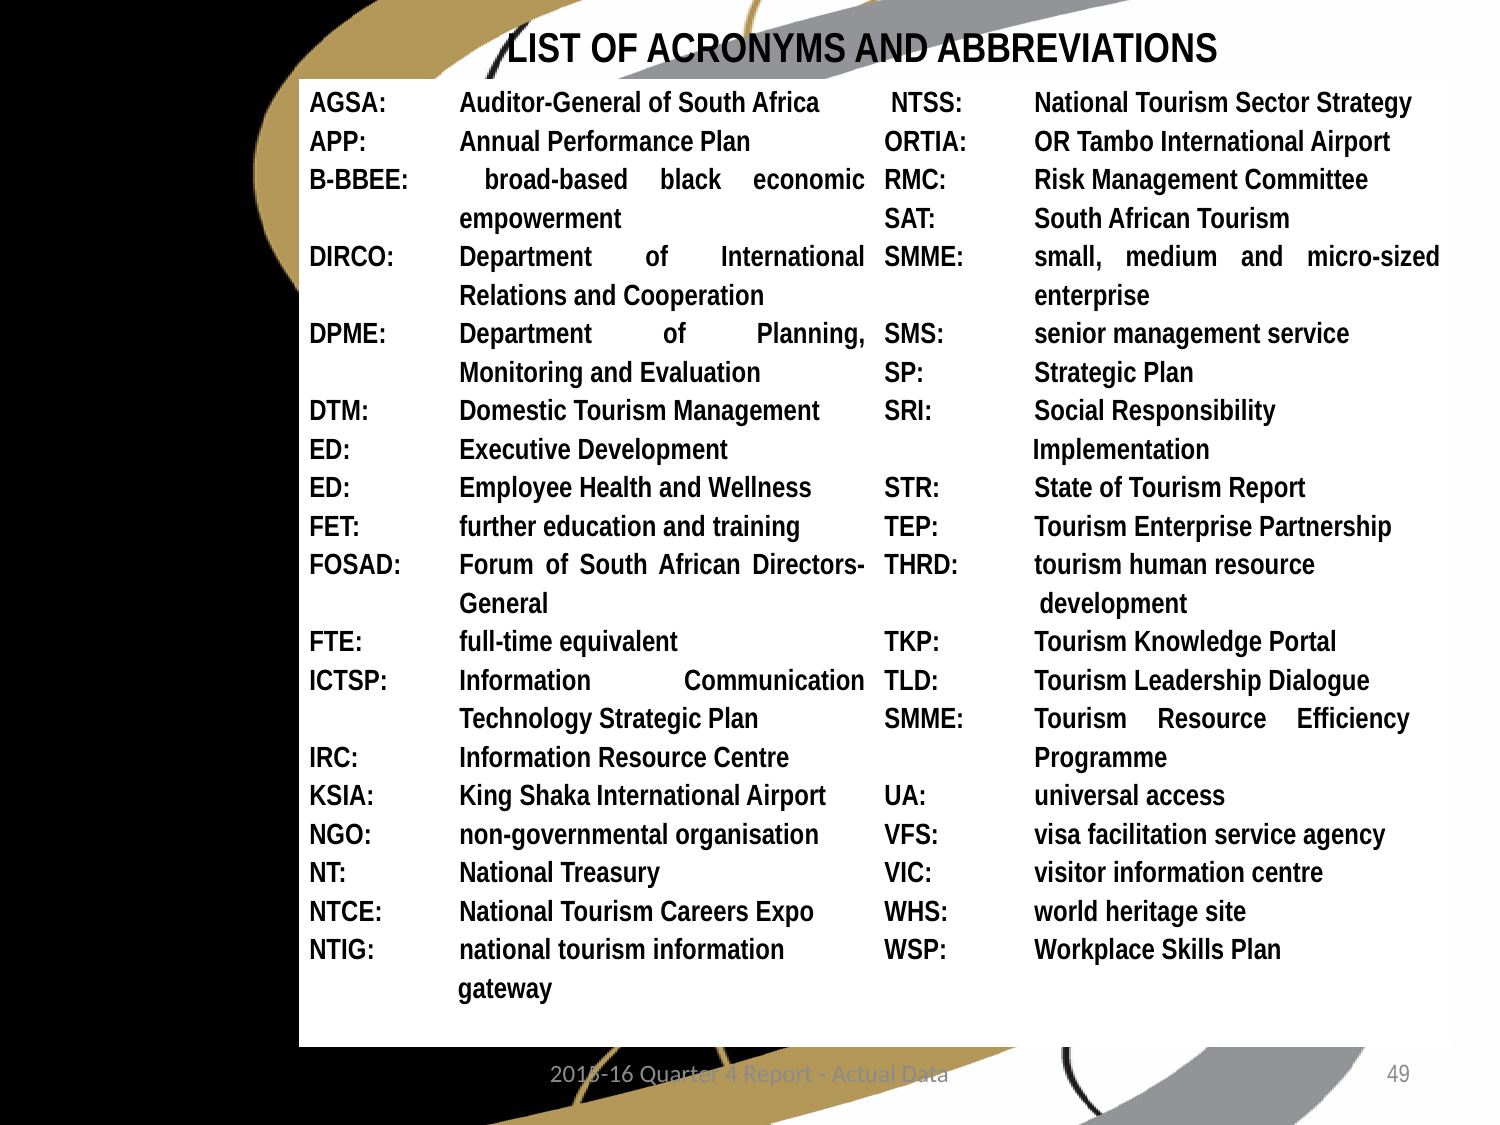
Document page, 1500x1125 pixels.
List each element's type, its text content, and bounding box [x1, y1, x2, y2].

picture [0, 0, 1500, 1125]
table_header NTSS: National Tourism Sector Strategy ORTIA: OR Tambo International Airport RMC: Risk Management Committee SAT: South African Tourism SMME: small, medium and micro-sized enterprise SMS: senior management service SP: Strategic Plan SRI: Social Responsibility Implementation STR: State of Tourism Report TEP: Tourism Enterprise Partnership THRD: tourism human resource development TKP: Tourism Knowledge Portal TLD: Tourism Leadership Dialogue SMME: Tourism Resource Efficiency Programme UA: universal access VFS: visa facilitation service agency VIC: visitor information centre WHS: world heritage site WSP: Workplace Skills Plan [876, 81, 1449, 1041]
footer 2015-16 Quarter 4 Report - Actual Data [512, 1042, 988, 1103]
table_header AGSA: Auditor-General of South Africa APP: Annual Performance Plan B-BBEE: broad-based black economic empowerment DIRCO: Department of International Relations and Cooperation DPME: Department of Planning, Monitoring and Evaluation DTM: Domestic Tourism Management ED: Executive Development ED: Employee Health and Wellness FET: further education and training FOSAD: Forum of South African Directors- General FTE: full-time equivalent ICTSP: Information Communication Technology Strategic Plan IRC: Information Resource Centre KSIA: King Shaka International Airport NGO: non-governmental organisation NT: National Treasury NTCE: National Tourism Careers Expo NTIG: national tourism information gateway [301, 81, 874, 1041]
title LIST OF ACRONYMS AND ABBREVIATIONS [275, 0, 1450, 147]
slide_number 49 [1074, 1047, 1425, 1103]
